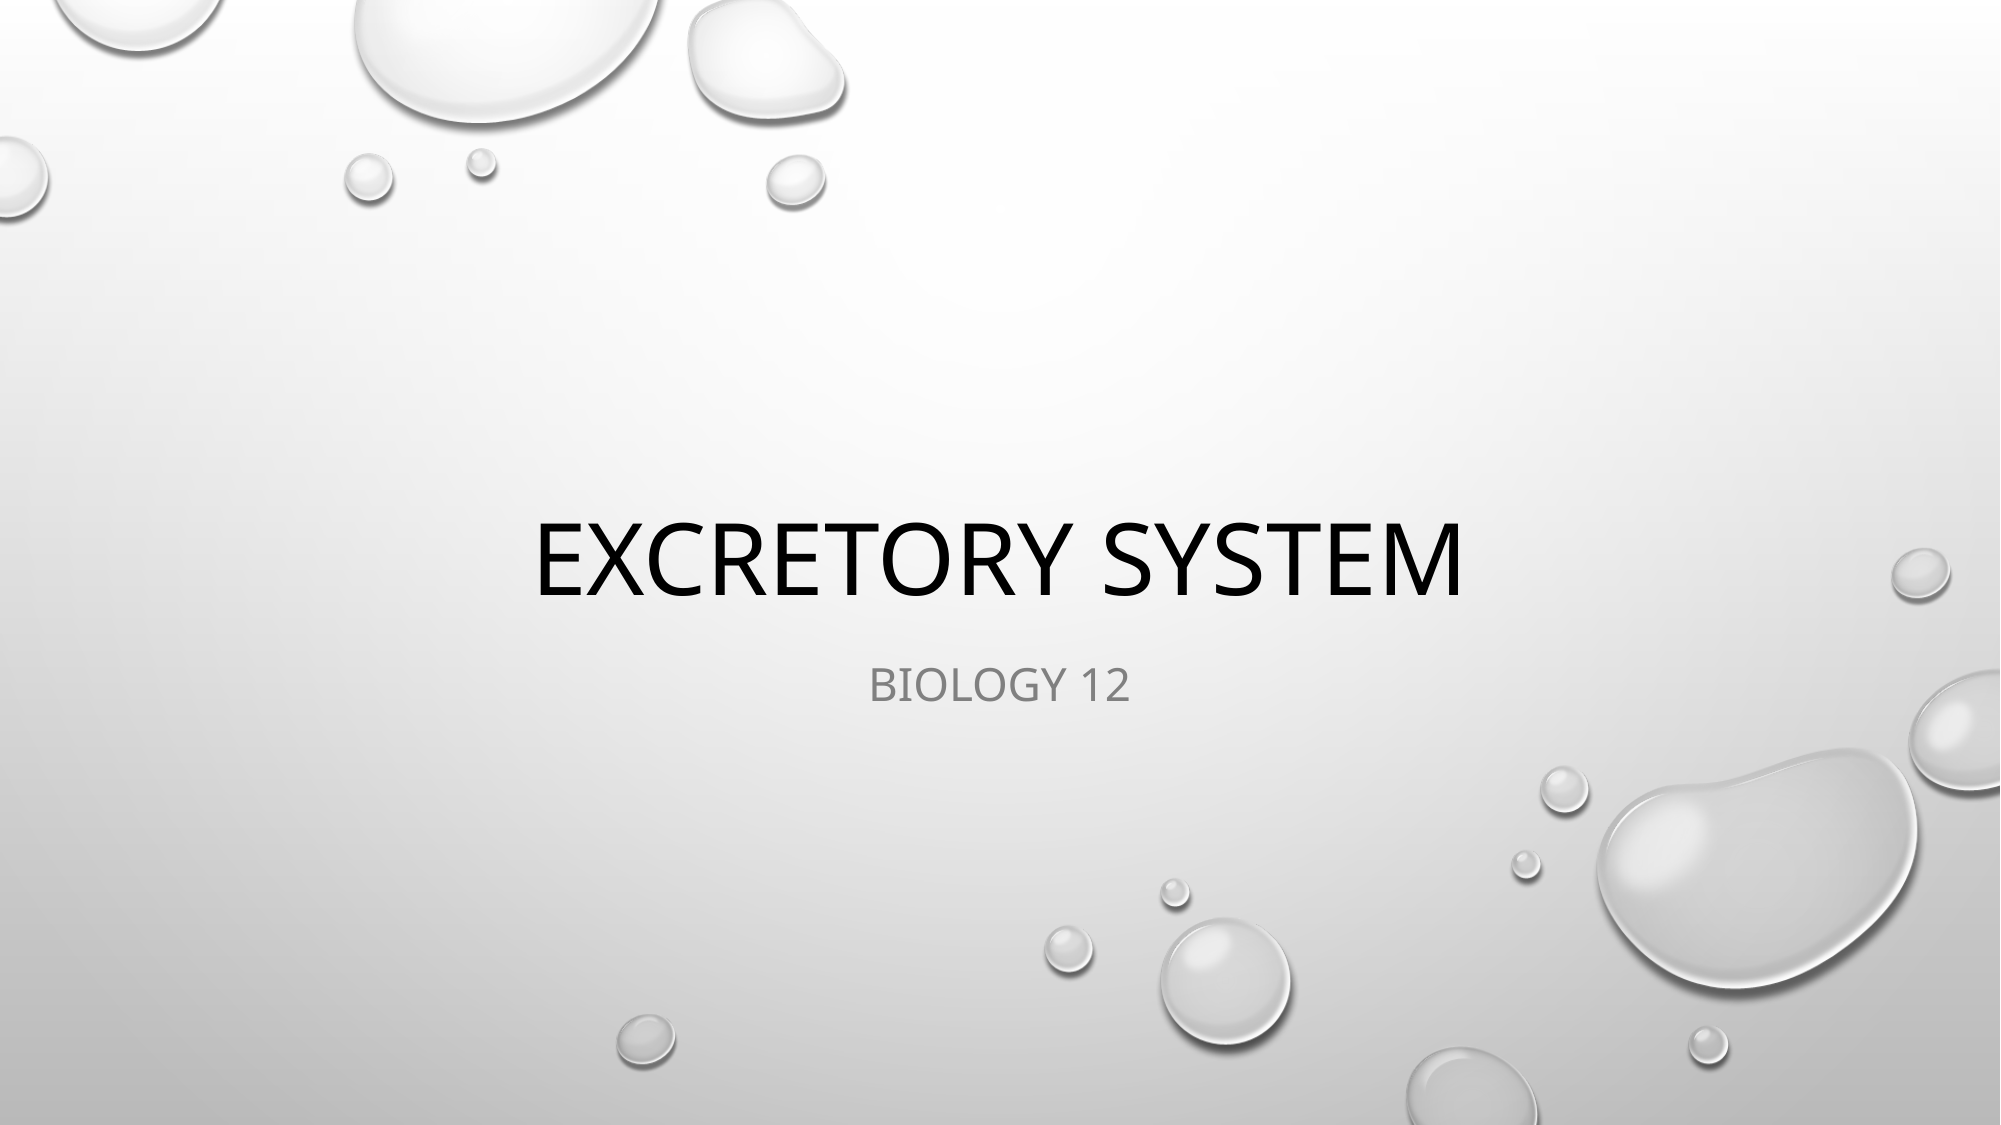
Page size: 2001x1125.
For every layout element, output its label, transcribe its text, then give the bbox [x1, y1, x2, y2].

title Excretory System [287, 213, 1713, 625]
picture [0, 0, 2000, 1125]
subtitle Biology 12 [287, 637, 1713, 863]
